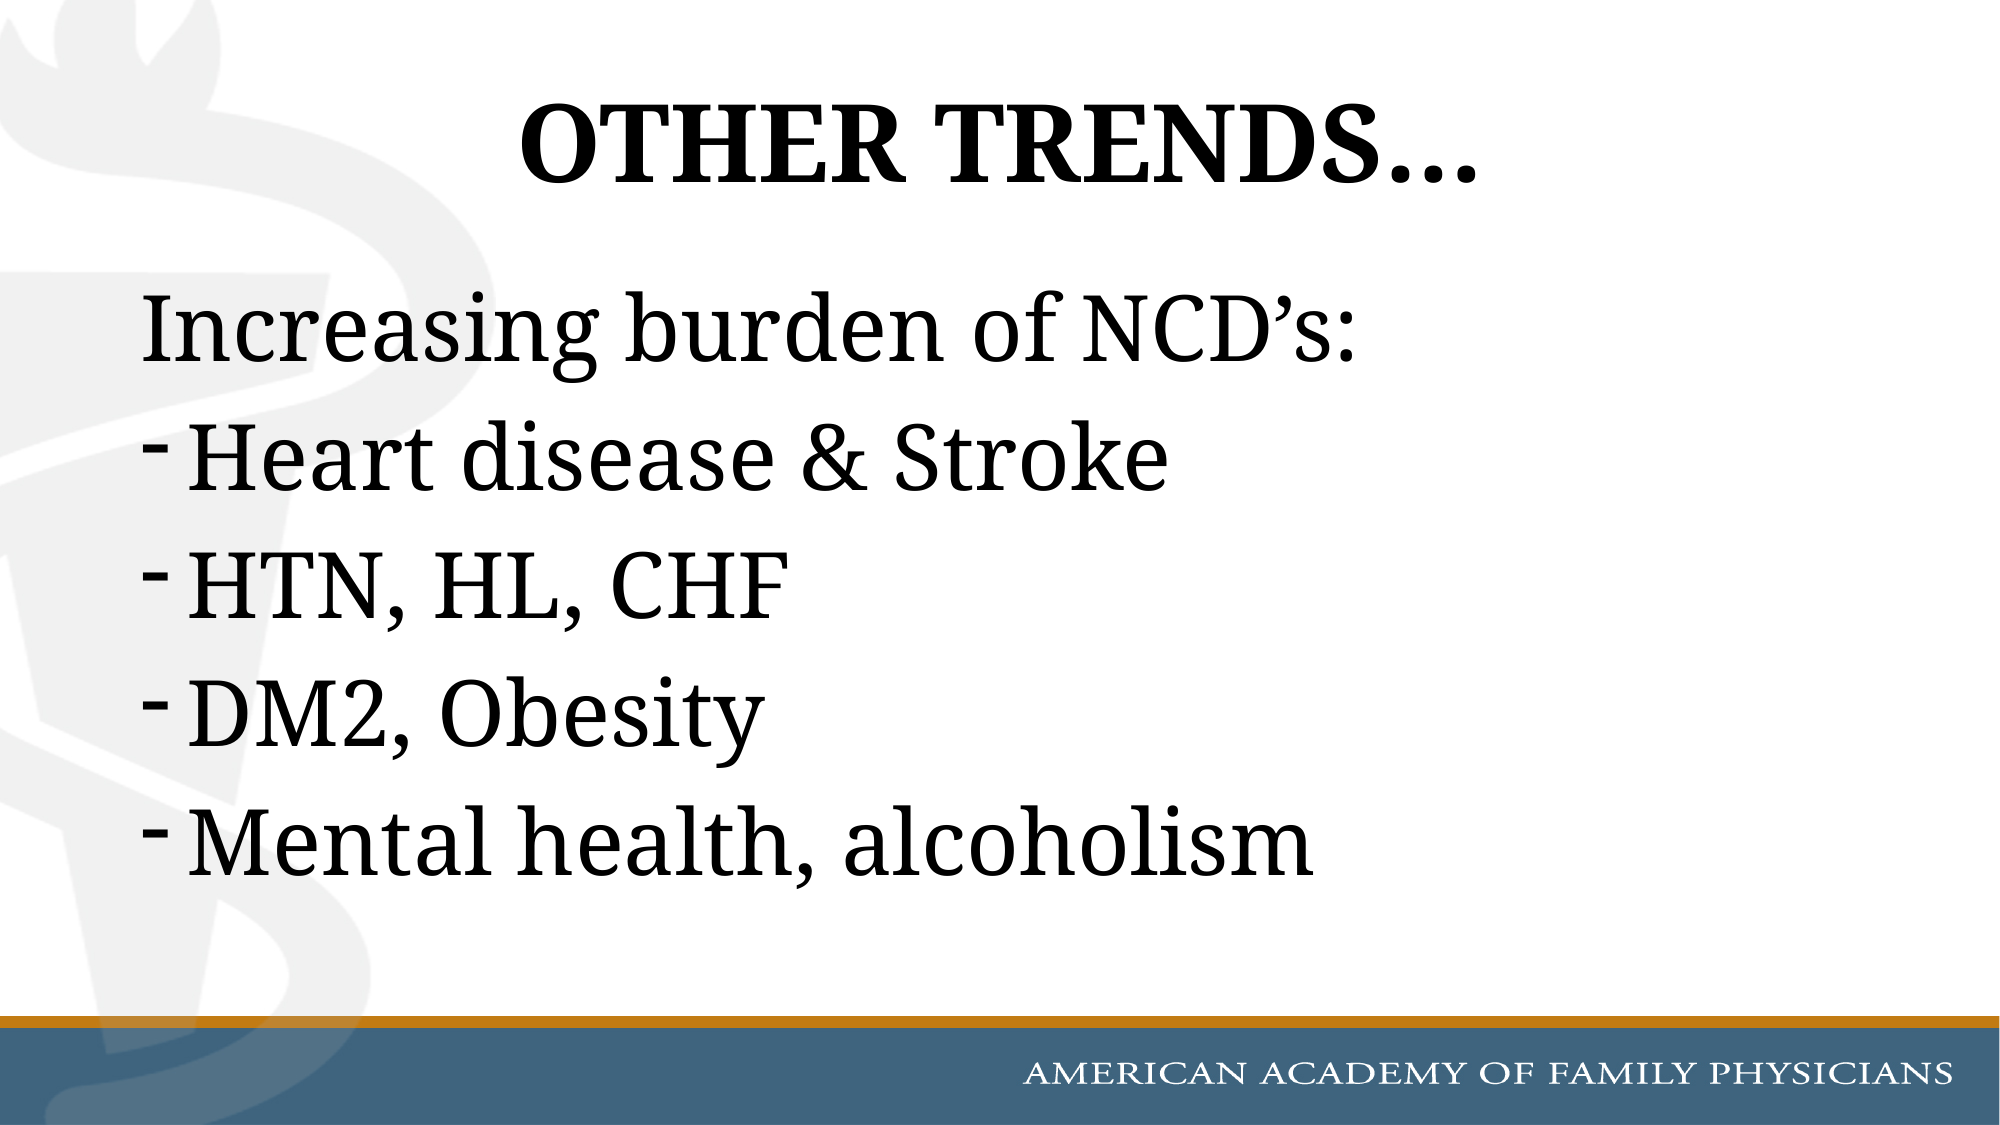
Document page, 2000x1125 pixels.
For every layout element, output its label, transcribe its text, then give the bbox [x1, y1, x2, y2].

list Increasing burden of NCD’s: Heart disease & Stroke HTN, HL, CHF DM2, Obesity Mental health, alcoholism [49, 262, 1900, 1005]
title OTHER TRENDS… [99, 45, 1900, 233]
picture [0, 0, 2000, 1125]
